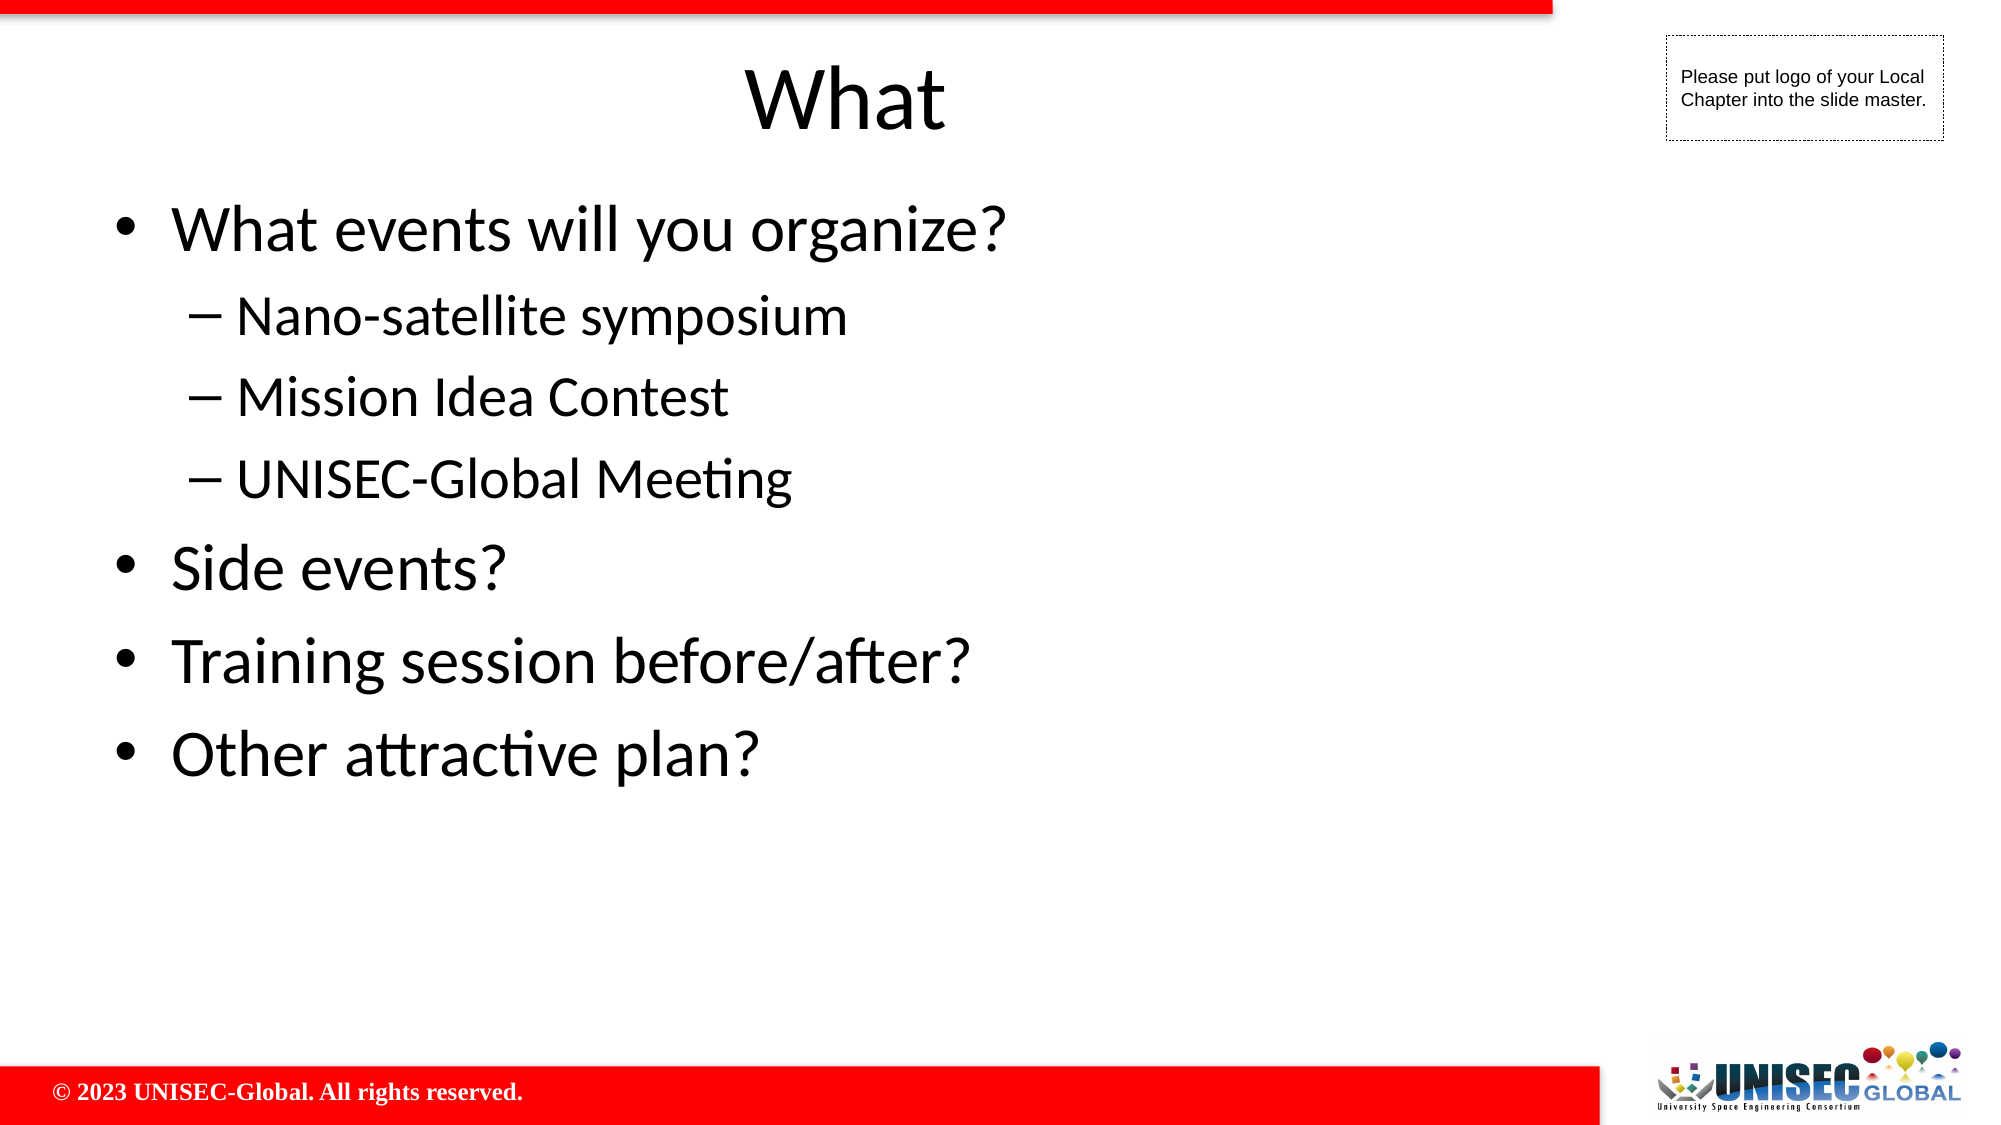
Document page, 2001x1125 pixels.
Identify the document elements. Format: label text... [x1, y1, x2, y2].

list What events will you organize? Nano-satellite symposium Mission Idea Contest UNISEC-Global Meeting Side events? Training session before/after? Other attractive plan? [99, 177, 1900, 1016]
title What [46, 30, 1646, 167]
picture [1648, 1039, 1966, 1113]
